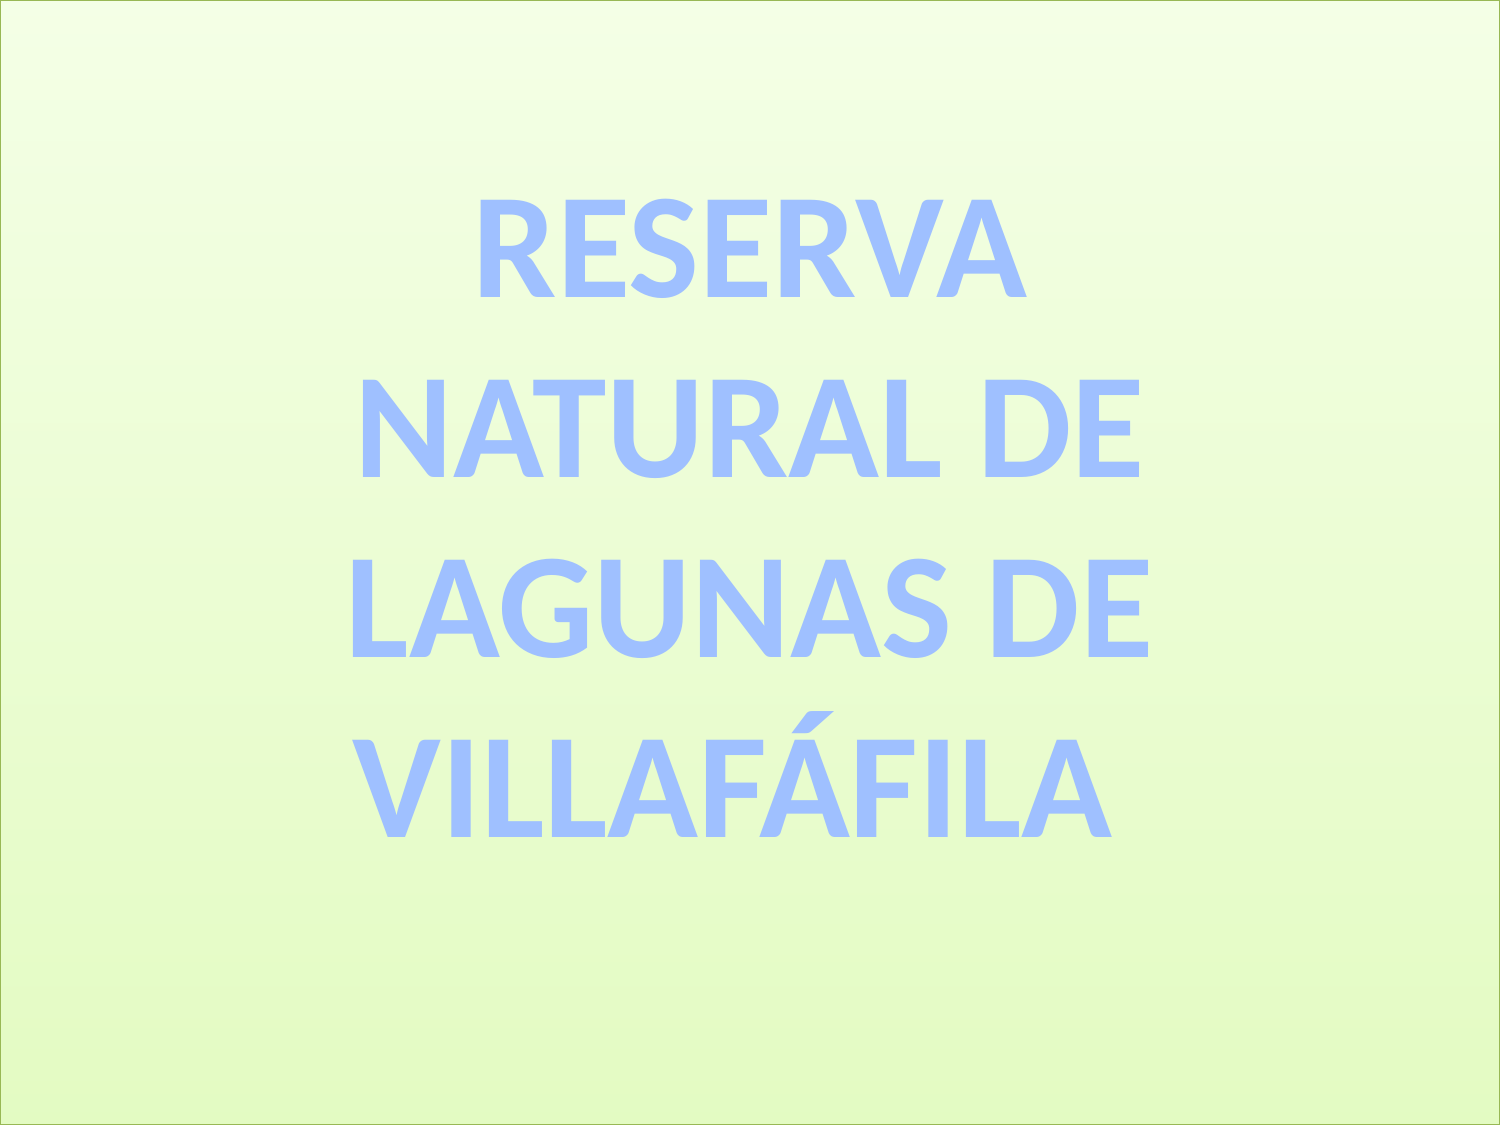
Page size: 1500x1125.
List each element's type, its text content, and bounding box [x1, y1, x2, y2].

subtitle [0, 0, 1500, 1125]
text_box RESERVA NATURAL DE LAGUNAS DE VILLAFÁFILA [261, 139, 1239, 875]
